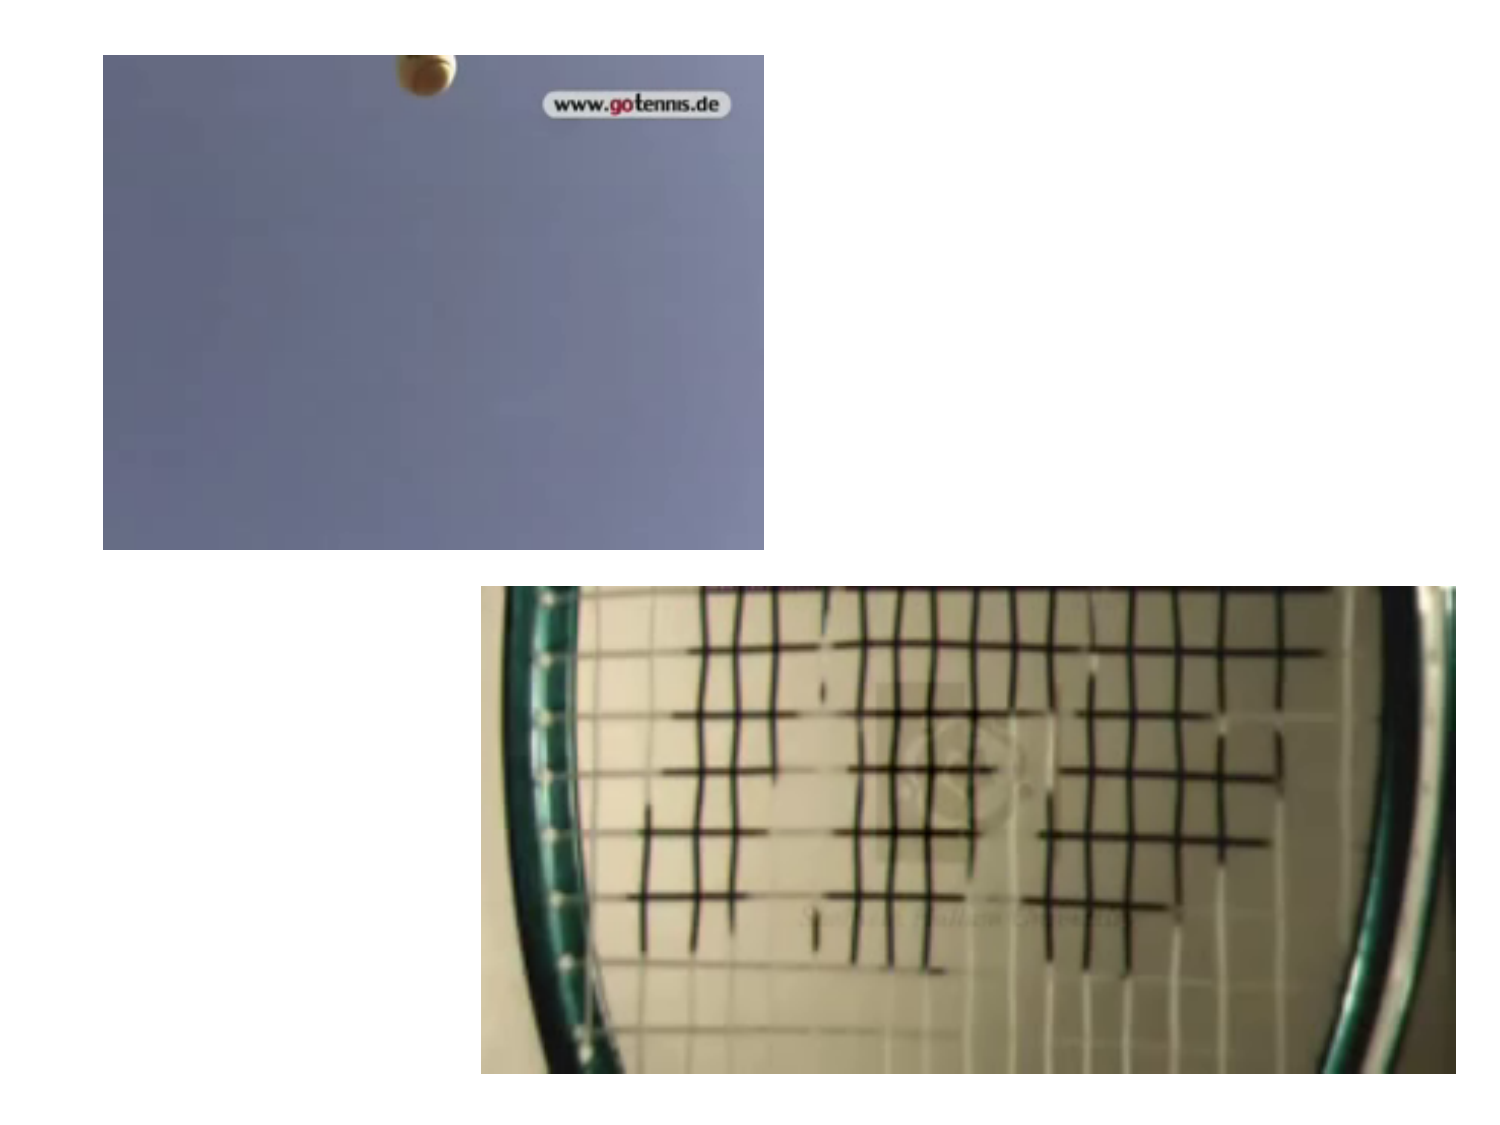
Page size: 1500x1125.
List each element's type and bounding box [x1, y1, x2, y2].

text_box [102, 54, 765, 551]
text_box [480, 585, 1457, 1075]
